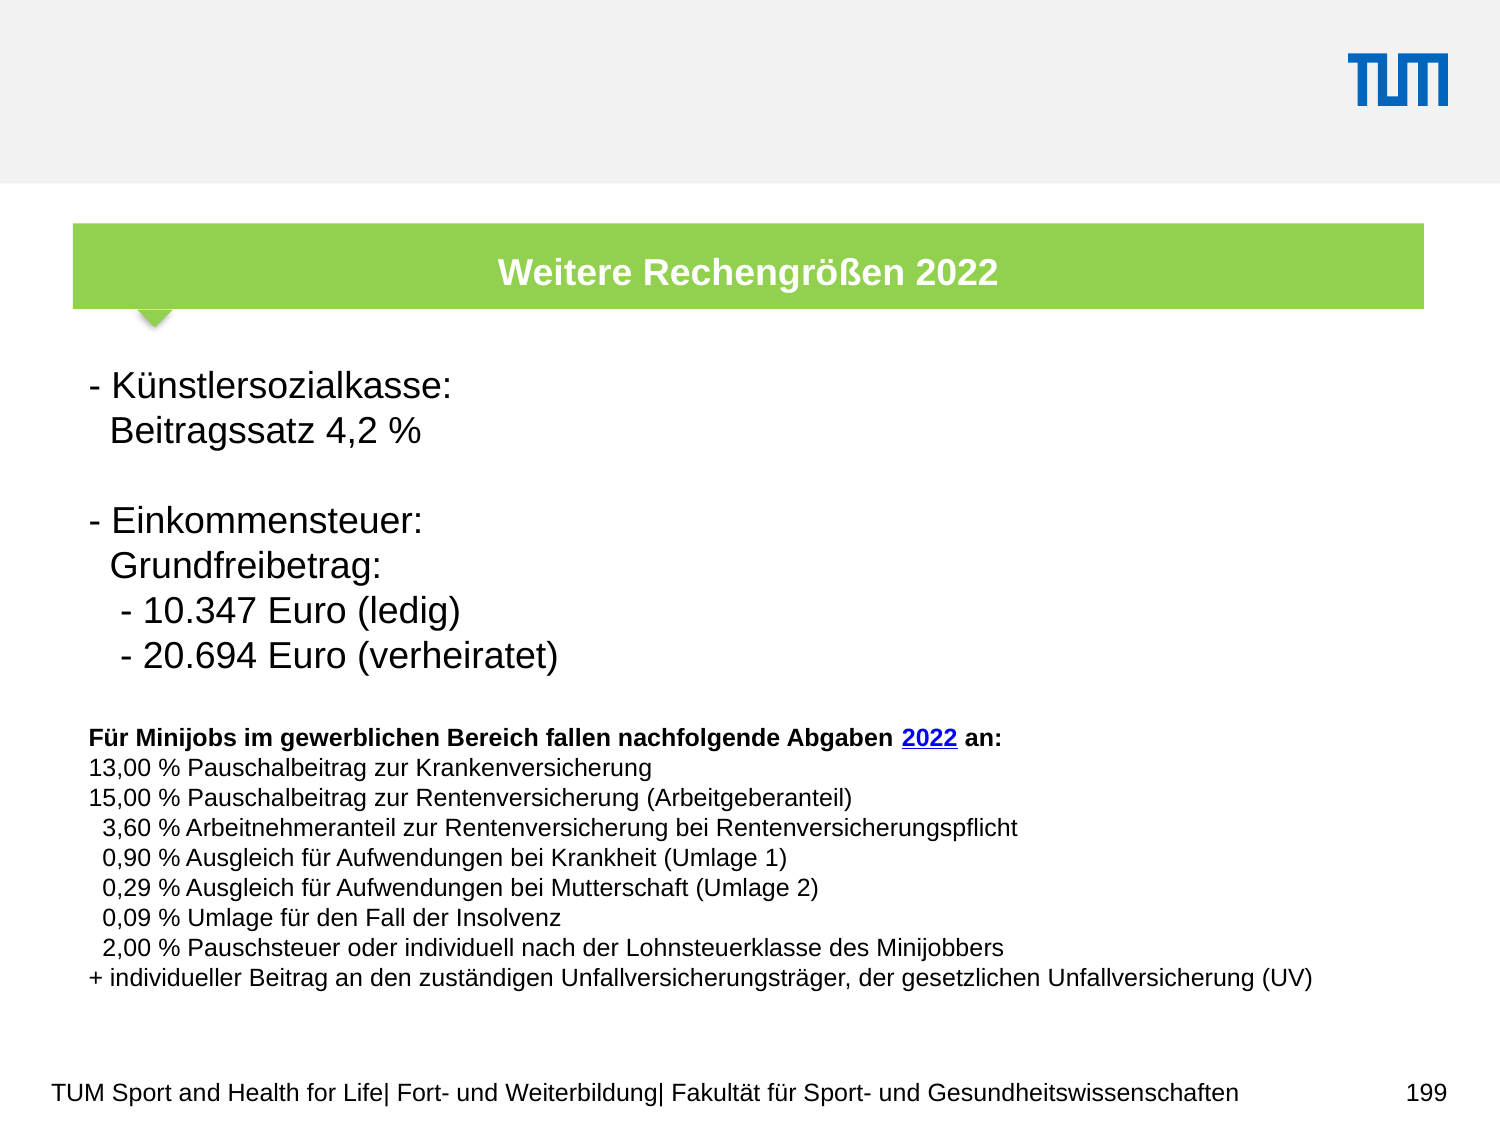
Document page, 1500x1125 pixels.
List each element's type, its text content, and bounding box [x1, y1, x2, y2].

list Weitere Rechengrößen 2022 [72, 223, 1424, 309]
text_box 199 [1111, 1061, 1448, 1122]
text_box - Künstlersozialkasse: Beitragssatz 4,2 % - Einkommensteuer: Grundfreibetrag: - 10.347 Euro (ledig) - 20.694 Euro (verheiratet) Für Minijobs im gewerblichen Bereich fallen nachfolgende Abgaben 2022 an: 13,00 % Pauschalbeitrag zur Krankenversicherung 15,00 % Pauschalbeitrag zur Rentenversicherung (Arbeitgeberanteil) 3,60 % Arbeitnehmeranteil zur Rentenversicherung bei Rentenversicherungspflicht 0,90 % Ausgleich für Aufwendungen bei Krankheit (Umlage 1) 0,29 % Ausgleich für Aufwendungen bei Mutterschaft (Umlage 2) 0,09 % Umlage für den Fall der Insolvenz 2,00 % Pauschsteuer oder individuell nach der Lohnsteuerklasse des Minijobbers + individueller Beitrag an den zuständigen Unfallversicherungsträger, der gesetzlichen Unfallversicherung (UV) [73, 309, 1424, 999]
